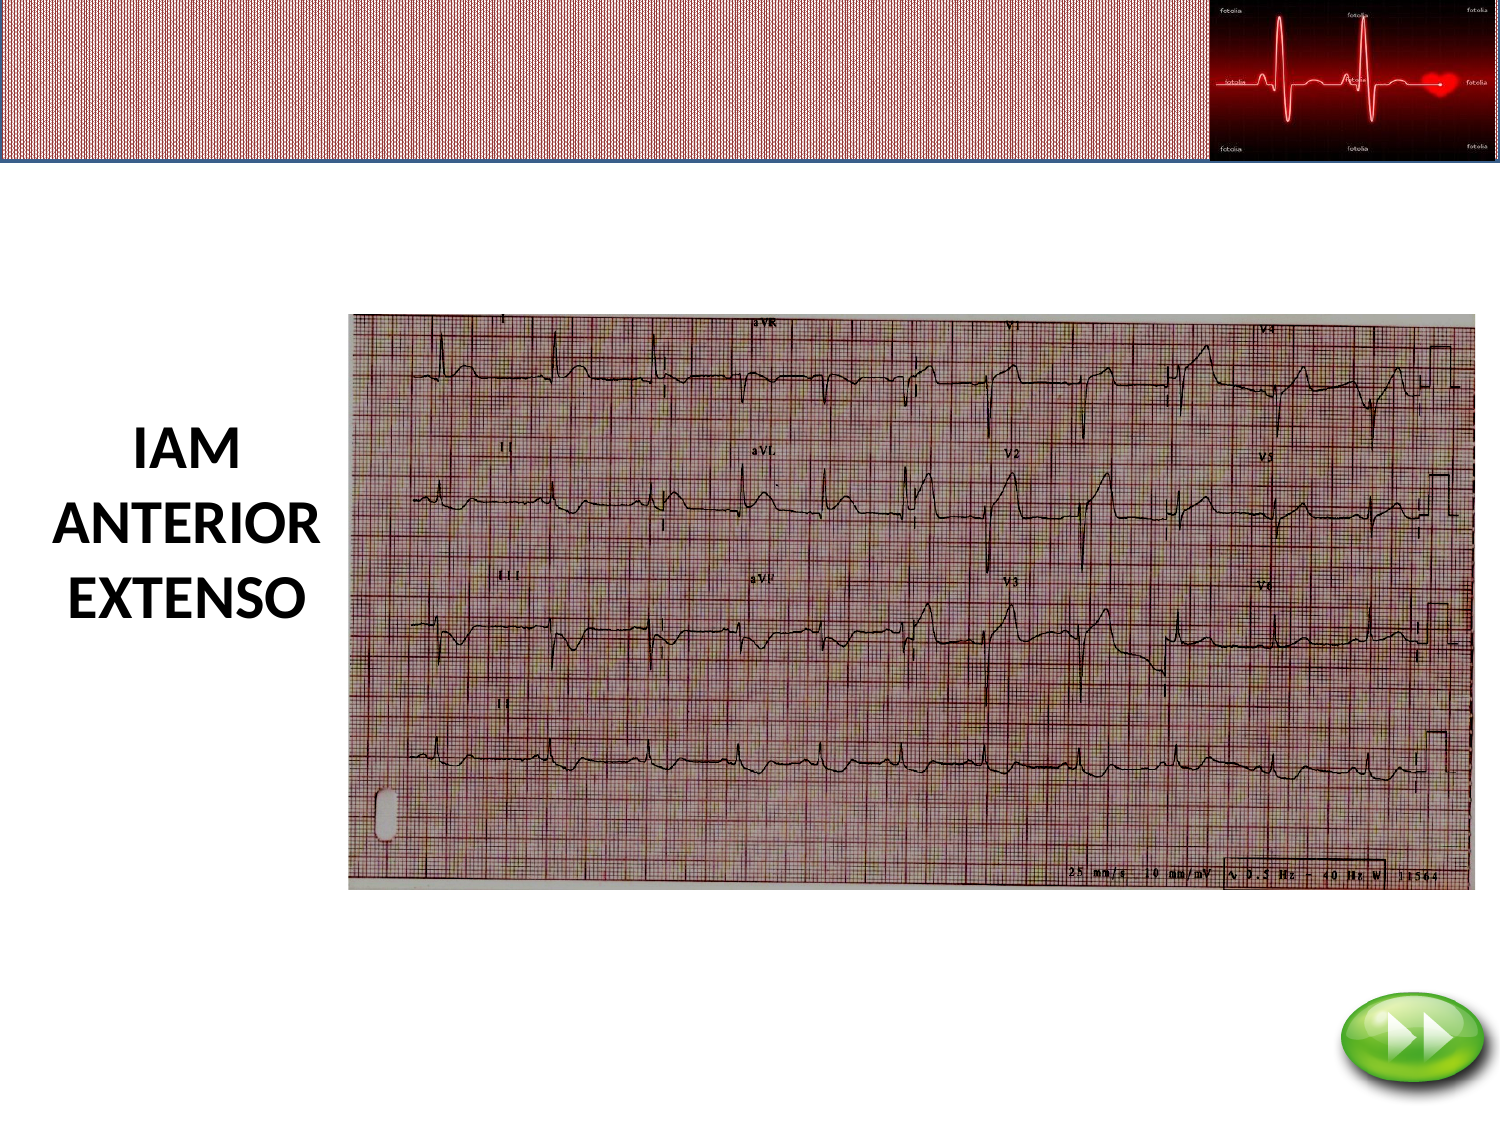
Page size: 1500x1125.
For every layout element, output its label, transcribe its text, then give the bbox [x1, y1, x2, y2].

text_box IAM ANTERIOR EXTENSO [0, 398, 343, 638]
picture [1324, 948, 1500, 1125]
picture [1210, 0, 1495, 161]
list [348, 314, 1476, 890]
